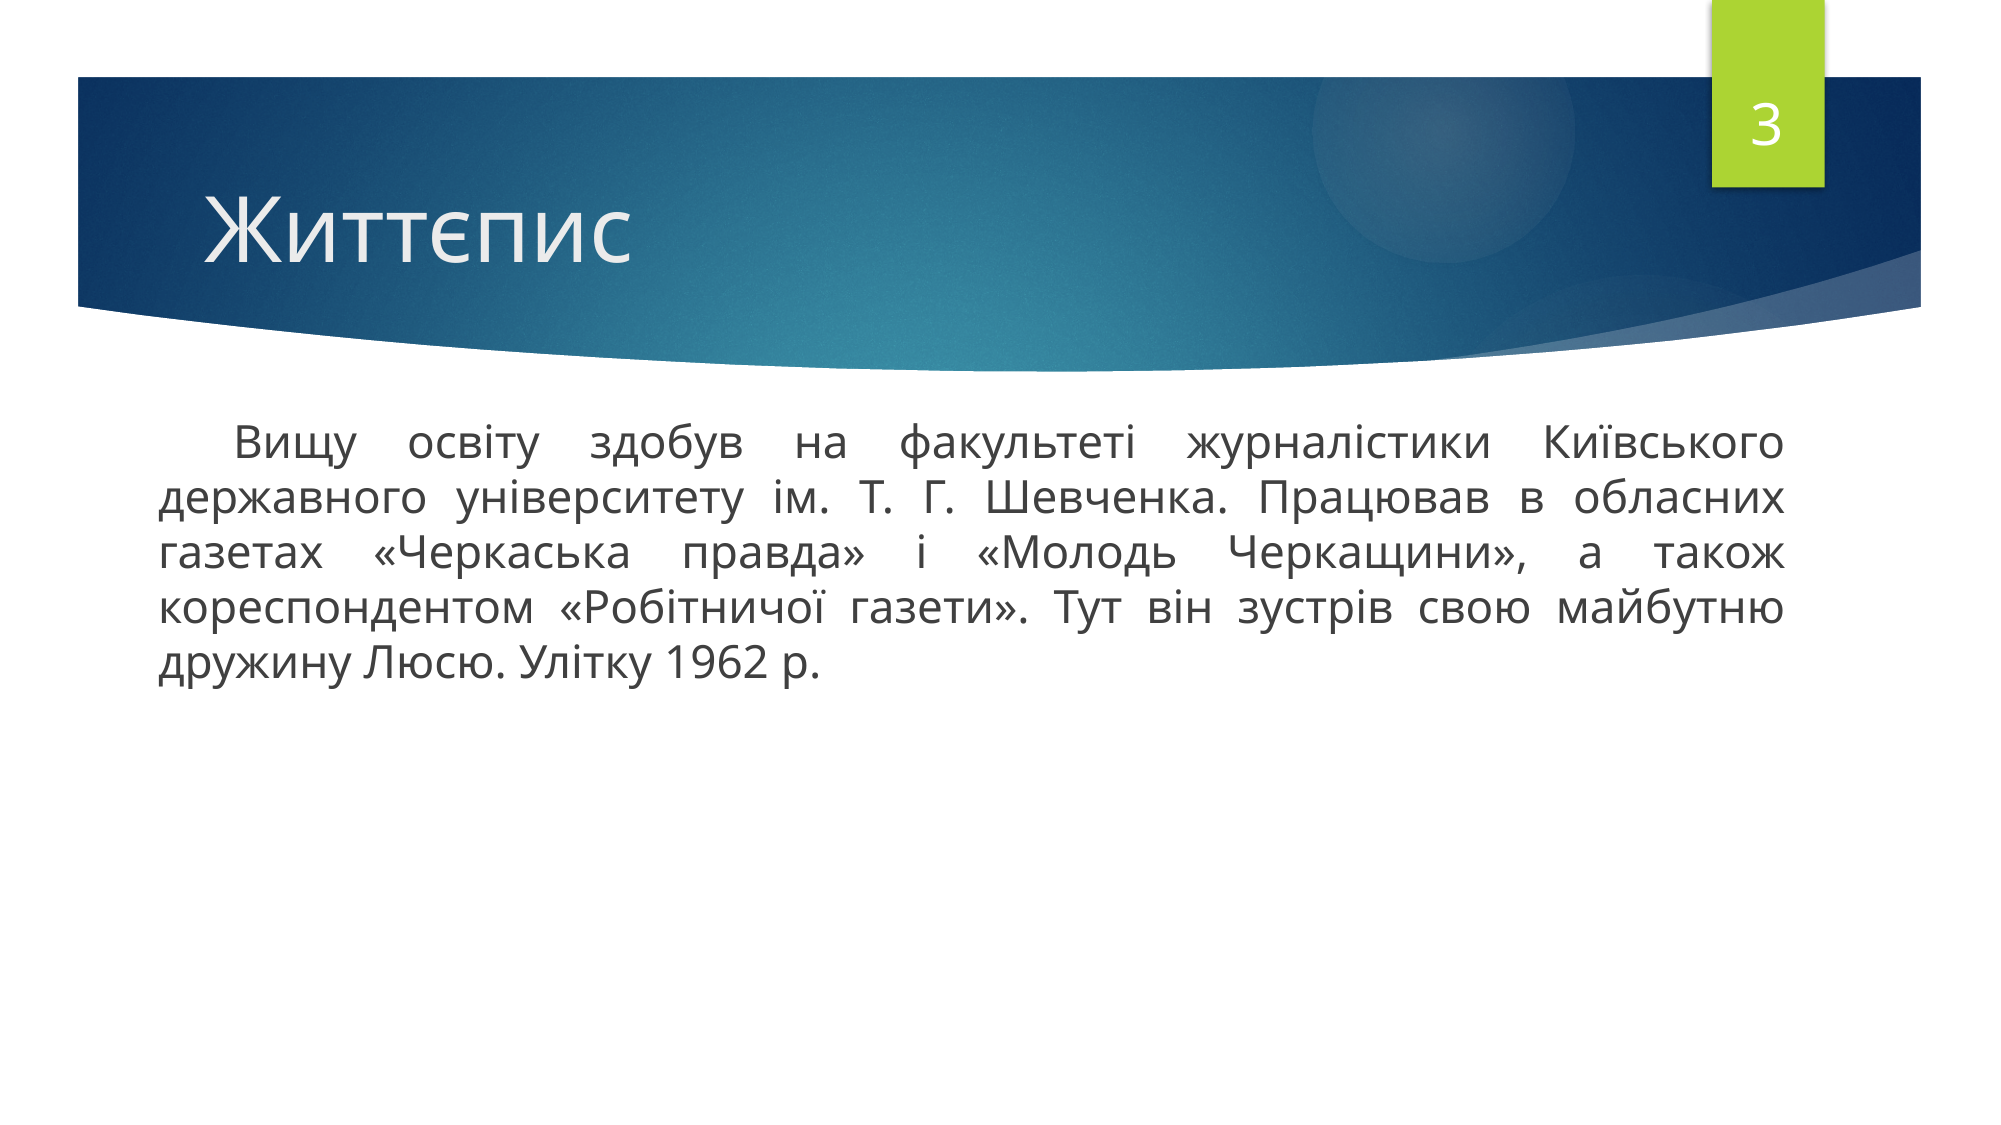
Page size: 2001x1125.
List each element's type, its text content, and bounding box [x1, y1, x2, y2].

slide_number 3 [1698, 48, 1836, 175]
list Вищу освіту здобув на факультеті журналістики Київського державного університету ім. Т. Г. Шевченка. Працював в обласних газетах «Черкаська правда» і «Молодь Черкащини», а також кореспондентом «Робітничої газети». Тут він зустрів свою майбутню дружину Люсю. Улітку 1962 р. [143, 404, 1802, 1077]
title Життєпис [189, 159, 1627, 276]
